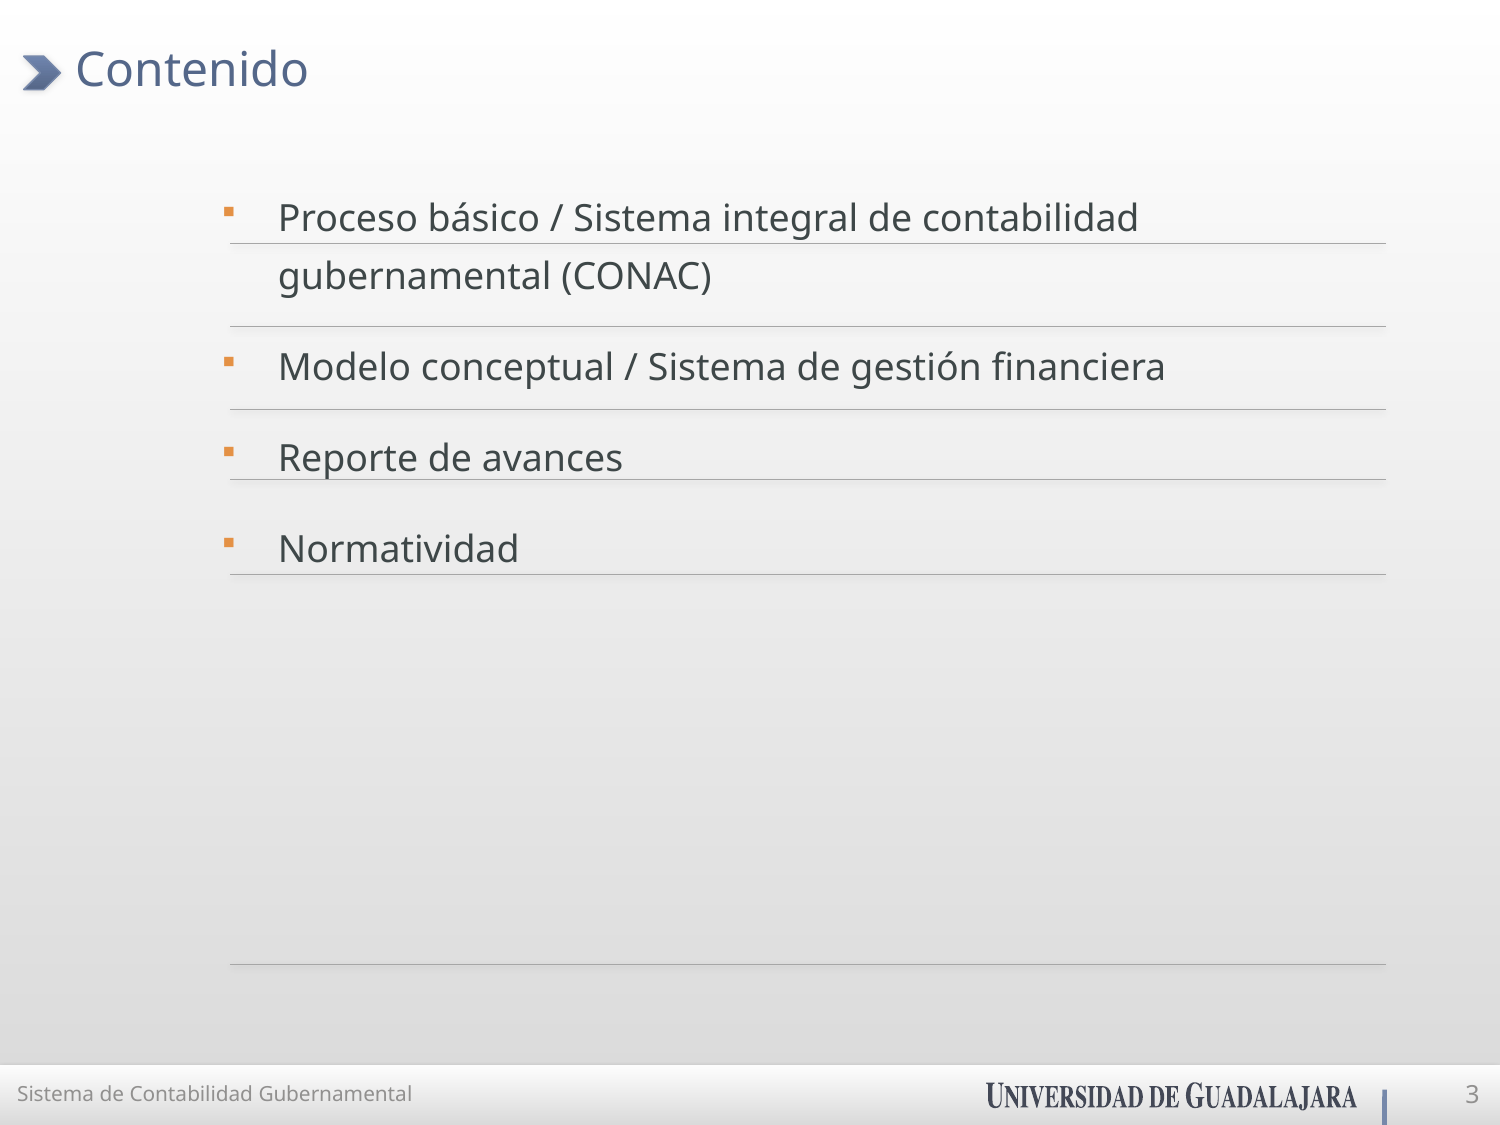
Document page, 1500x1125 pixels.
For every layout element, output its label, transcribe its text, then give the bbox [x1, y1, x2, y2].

table_header [232, 481, 1384, 486]
table_header [232, 575, 1384, 580]
table_header [232, 410, 1384, 415]
list Proceso básico / Sistema integral de contabilidad gubernamental (CONAC) Modelo conceptual / Sistema de gestión financiera Reporte de avances Normatividad [206, 172, 1424, 976]
table_header [232, 327, 1384, 333]
footer Sistema de Contabilidad Gubernamental [2, 1065, 951, 1125]
slide_number 3 [1386, 1066, 1495, 1125]
table_header [232, 244, 1384, 250]
table_header [232, 965, 1384, 970]
title Contenido [60, 30, 1424, 126]
